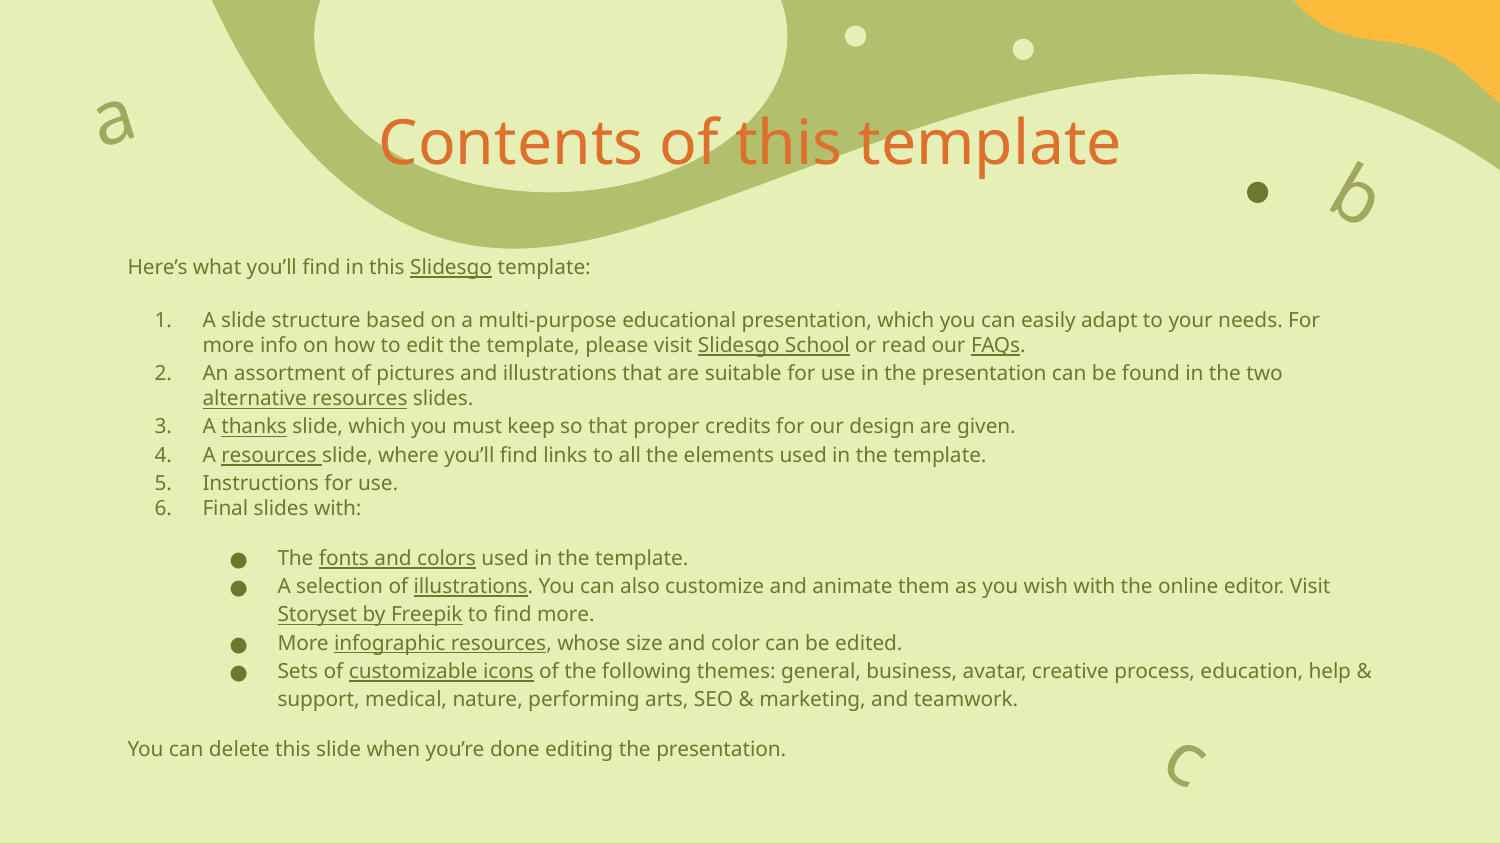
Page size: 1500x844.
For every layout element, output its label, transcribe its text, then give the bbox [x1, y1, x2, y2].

text_box c [1138, 700, 1248, 815]
text_box [845, 25, 867, 47]
text_box a [63, 60, 161, 168]
text_box [1012, 38, 1034, 60]
text_box [1247, 181, 1269, 203]
title Contents of this template [112, 86, 1390, 193]
text_box b [1304, 135, 1413, 250]
list Here’s what you’ll find in this Slidesgo template: A slide structure based on a multi-purpose educational presentation, which you can easily adapt to your needs. For more info on how to edit the template, please visit Slidesgo School or read our FAQs. An assortment of pictures and illustrations that are suitable for use in the presentation can be found in the two alternative resources slides. A thanks slide, which you must keep so that proper credits for our design are given. A resources slide, where you’ll find links to all the elements used in the template. Instructions for use. Final slides with: The fonts and colors used in the template. A selection of illustrations. You can also customize and animate them as you wish with the online editor. Visit Storyset by Freepik to find more. More infographic resources, whose size and color can be edited. Sets of customizable icons of the following themes: general, business, avatar, creative process, education, help & support, medical, nature, performing arts, SEO & marketing, and teamwork. You can delete this slide when you’re done editing the presentation. [112, 257, 1390, 758]
